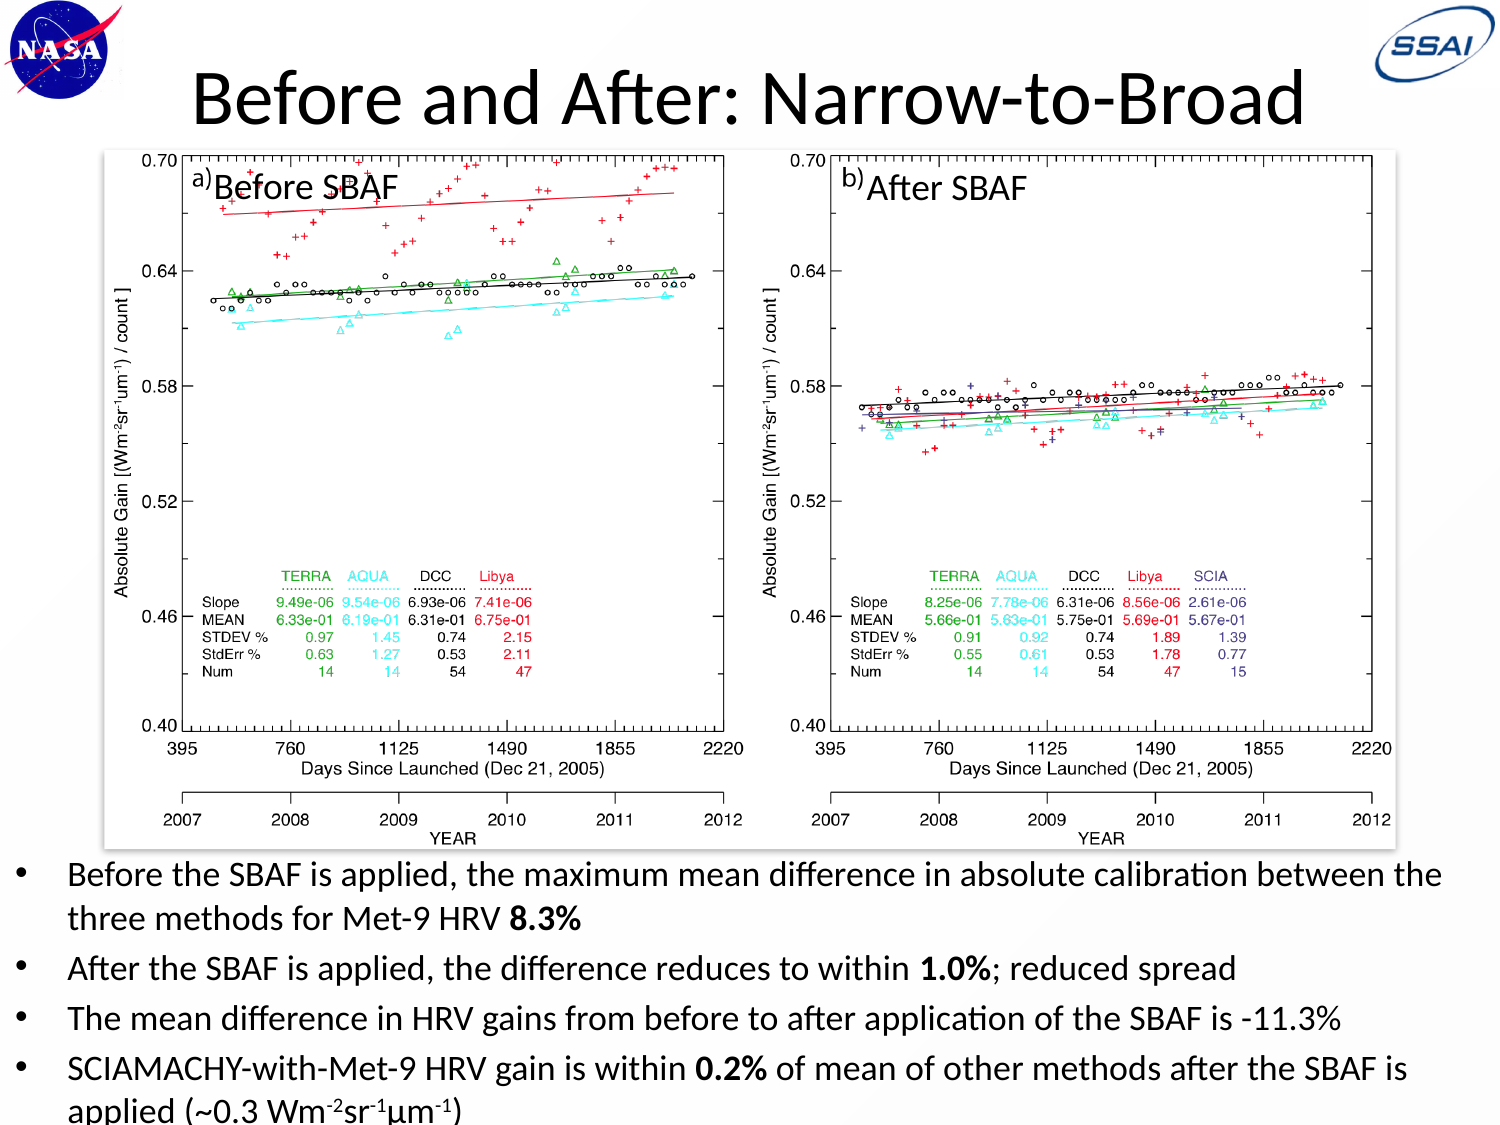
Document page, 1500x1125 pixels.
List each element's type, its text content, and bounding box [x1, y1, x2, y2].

text_box Before and After: Narrow-to-Broad [74, 0, 1425, 187]
picture [101, 145, 1395, 850]
picture [0, 0, 124, 101]
picture [1368, 0, 1500, 89]
text_box Before the SBAF is applied, the maximum mean difference in absolute calibration between the three methods for Met-9 HRV 8.3% After the SBAF is applied, the difference reduces to within 1.0%; reduced spread The mean difference in HRV gains from before to after application of the SBAF is -11.3% SCIAMACHY-with-Met-9 HRV gain is within 0.2% of mean of other methods after the SBAF is applied (~0.3 Wm-2sr-1μm-1) [0, 843, 1500, 1125]
